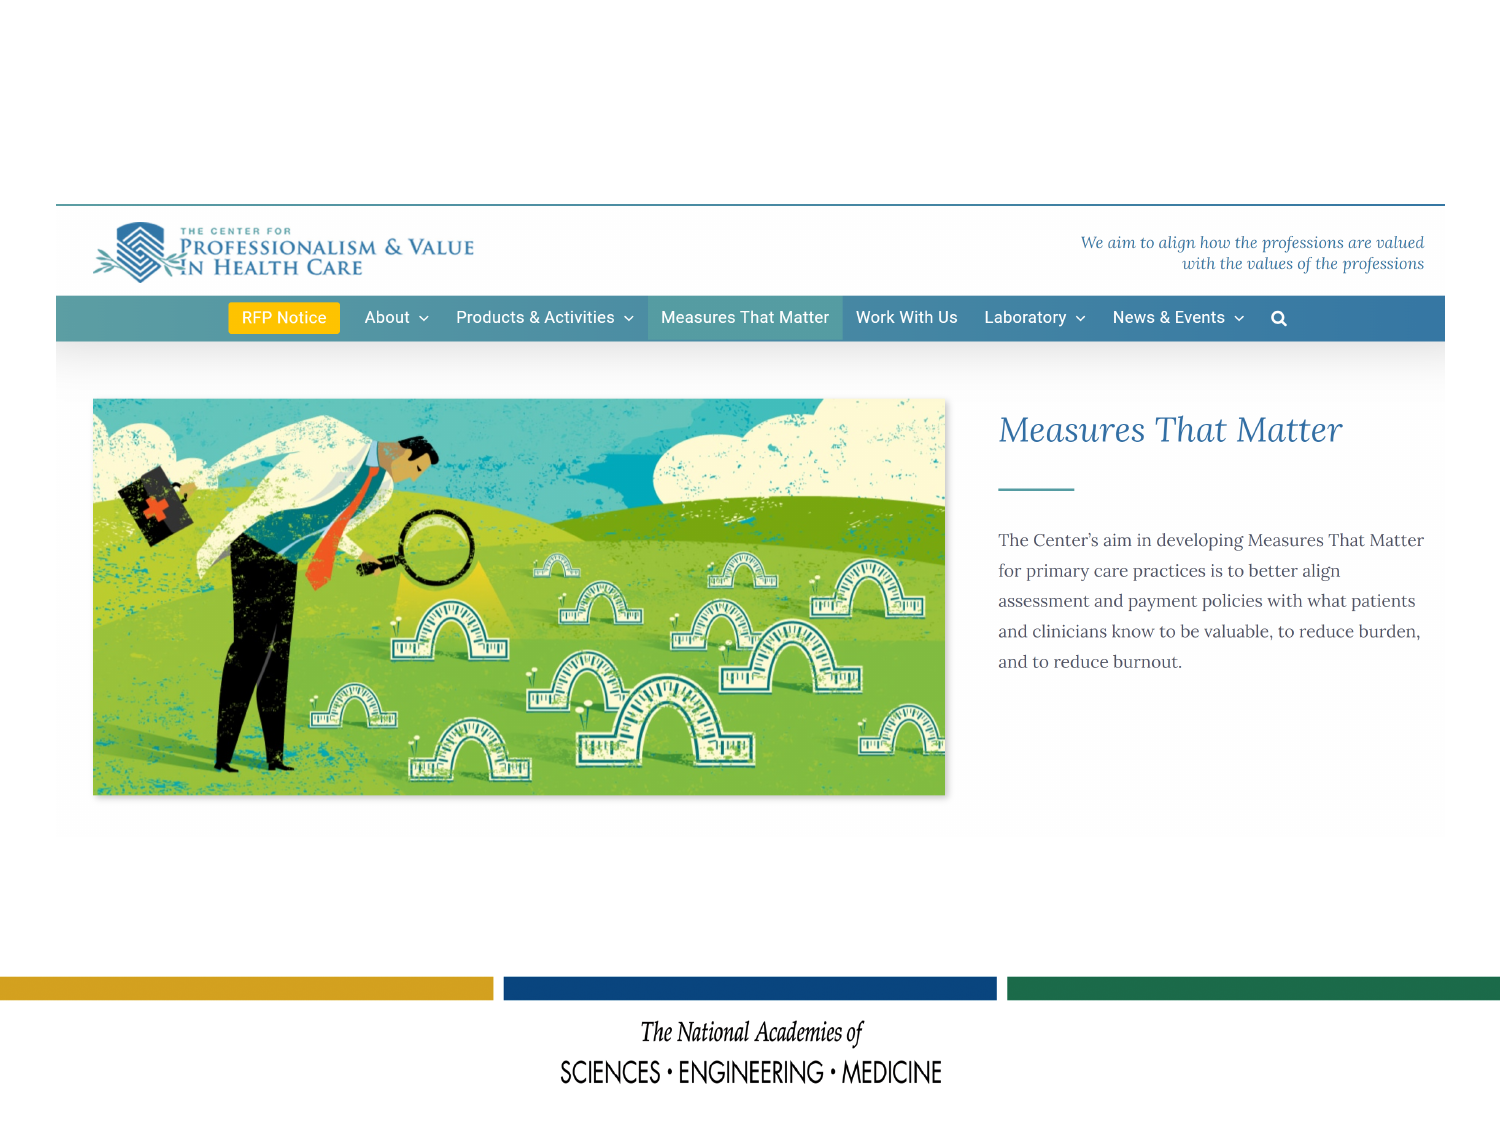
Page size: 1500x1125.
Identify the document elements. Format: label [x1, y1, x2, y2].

picture [0, 955, 1500, 1125]
picture [56, 204, 1445, 837]
